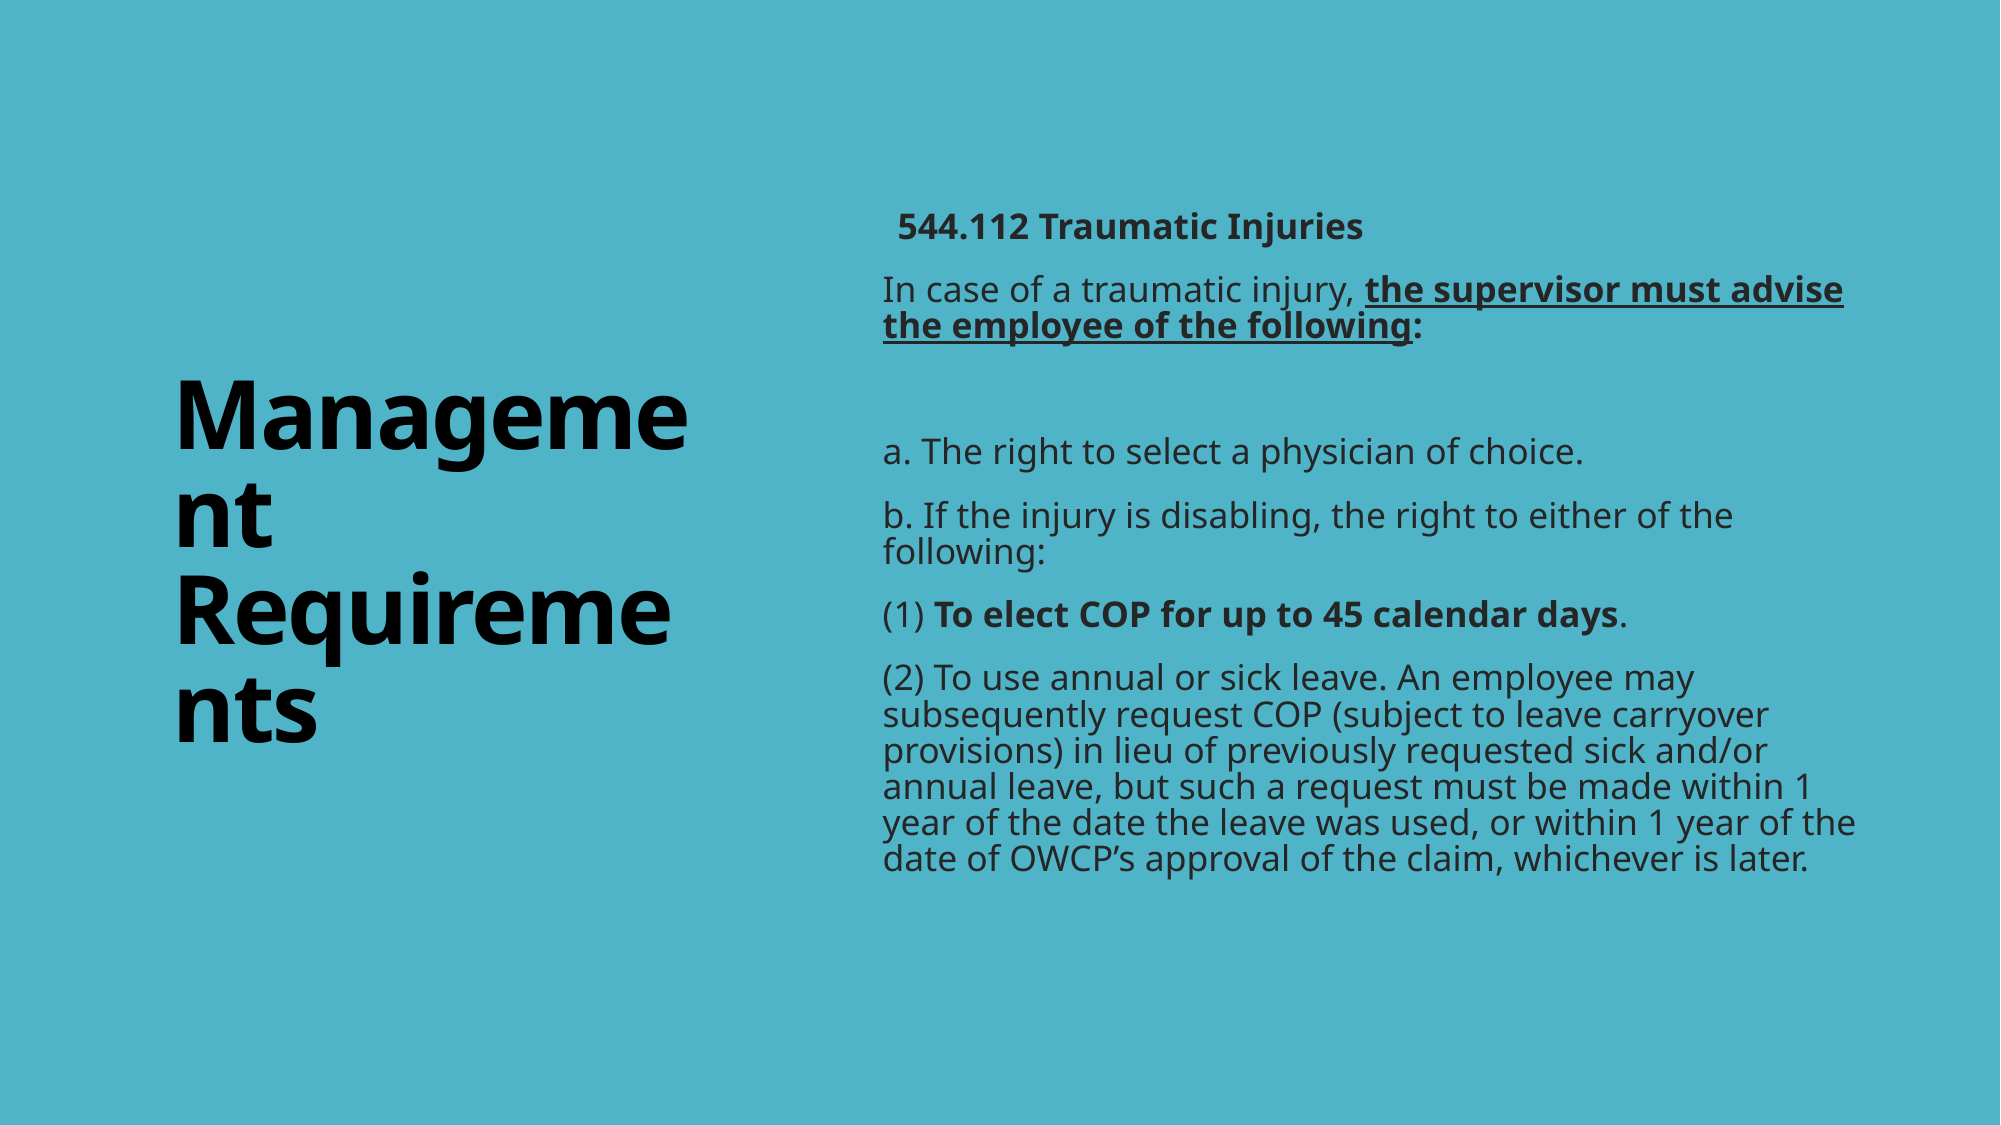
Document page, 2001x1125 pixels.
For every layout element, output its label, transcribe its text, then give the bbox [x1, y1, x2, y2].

title Management Requirements [157, 169, 711, 964]
list 544.112 Traumatic Injuries In case of a traumatic injury, the supervisor must advise the employee of the following: a. The right to select a physician of choice. b. If the injury is disabling, the right to either of the following: (1) To elect COP for up to 45 calendar days. (2) To use annual or sick leave. An employee may subsequently request COP (subject to leave carryover provisions) in lieu of previously requested sick and/or annual leave, but such a request must be made within 1 year of the date the leave was used, or within 1 year of the date of OWCP’s approval of the claim, whichever is later. [867, 44, 1876, 1045]
